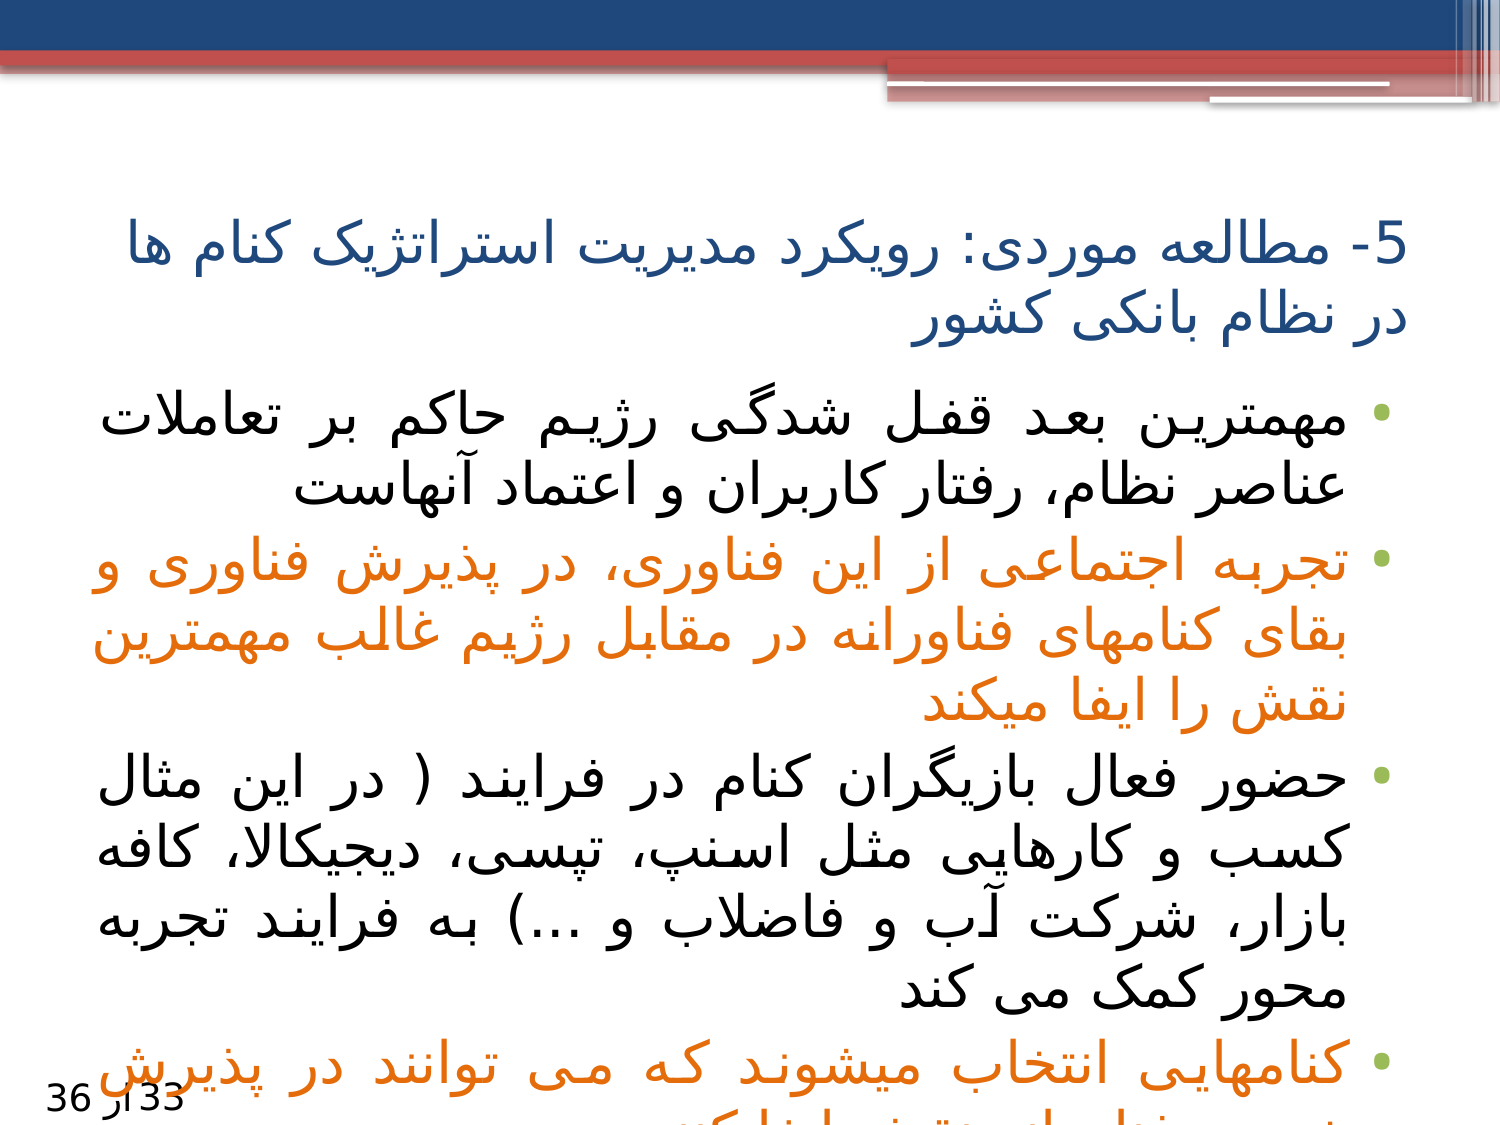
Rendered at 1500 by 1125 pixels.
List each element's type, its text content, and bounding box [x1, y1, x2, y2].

title 5- مطالعه موردی: رویکرد مدیریت استراتژیک کنام ها در نظام بانکی کشور [75, 187, 1425, 363]
footer از 36 [0, 1066, 148, 1125]
list مهمترین بعد قفل شدگی رژیم حاکم بر تعاملات عناصر نظام، رفتار کاربران و اعتماد آنهاست تجربه اجتماعی از این فناوری، در پذیرش فناوری و بقای کنام­های فناورانه در مقابل رژیم غالب مهمترین نقش را ایفا می­کند حضور فعال بازیگران کنام در فرایند ( در این مثال کسب و کارهایی مثل اسنپ، تپسی، دیجی­کالا، کافه بازار، شرکت آب و فاضلاب و ...) به فرایند تجربه محور کمک می کند کنامهایی انتخاب میشوند که می توانند در پذیرش خدمت فناورانه نقش ایفا کنند [75, 368, 1425, 1079]
slide_number 33 [75, 1065, 201, 1125]
